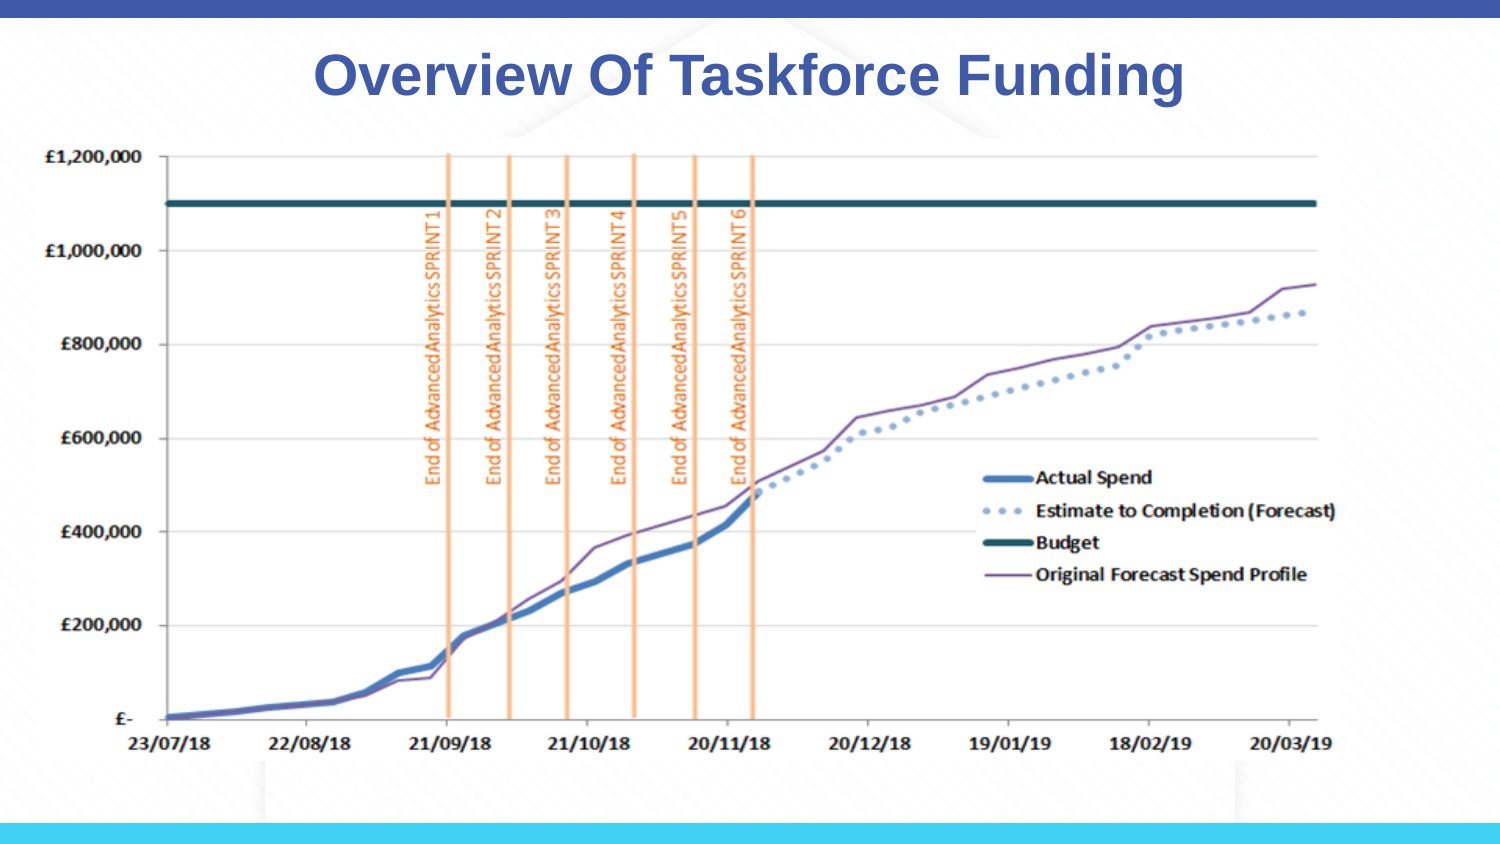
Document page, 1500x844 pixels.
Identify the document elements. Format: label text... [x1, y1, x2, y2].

title Overview Of Taskforce Funding [75, 20, 1425, 125]
picture [0, 0, 1500, 844]
